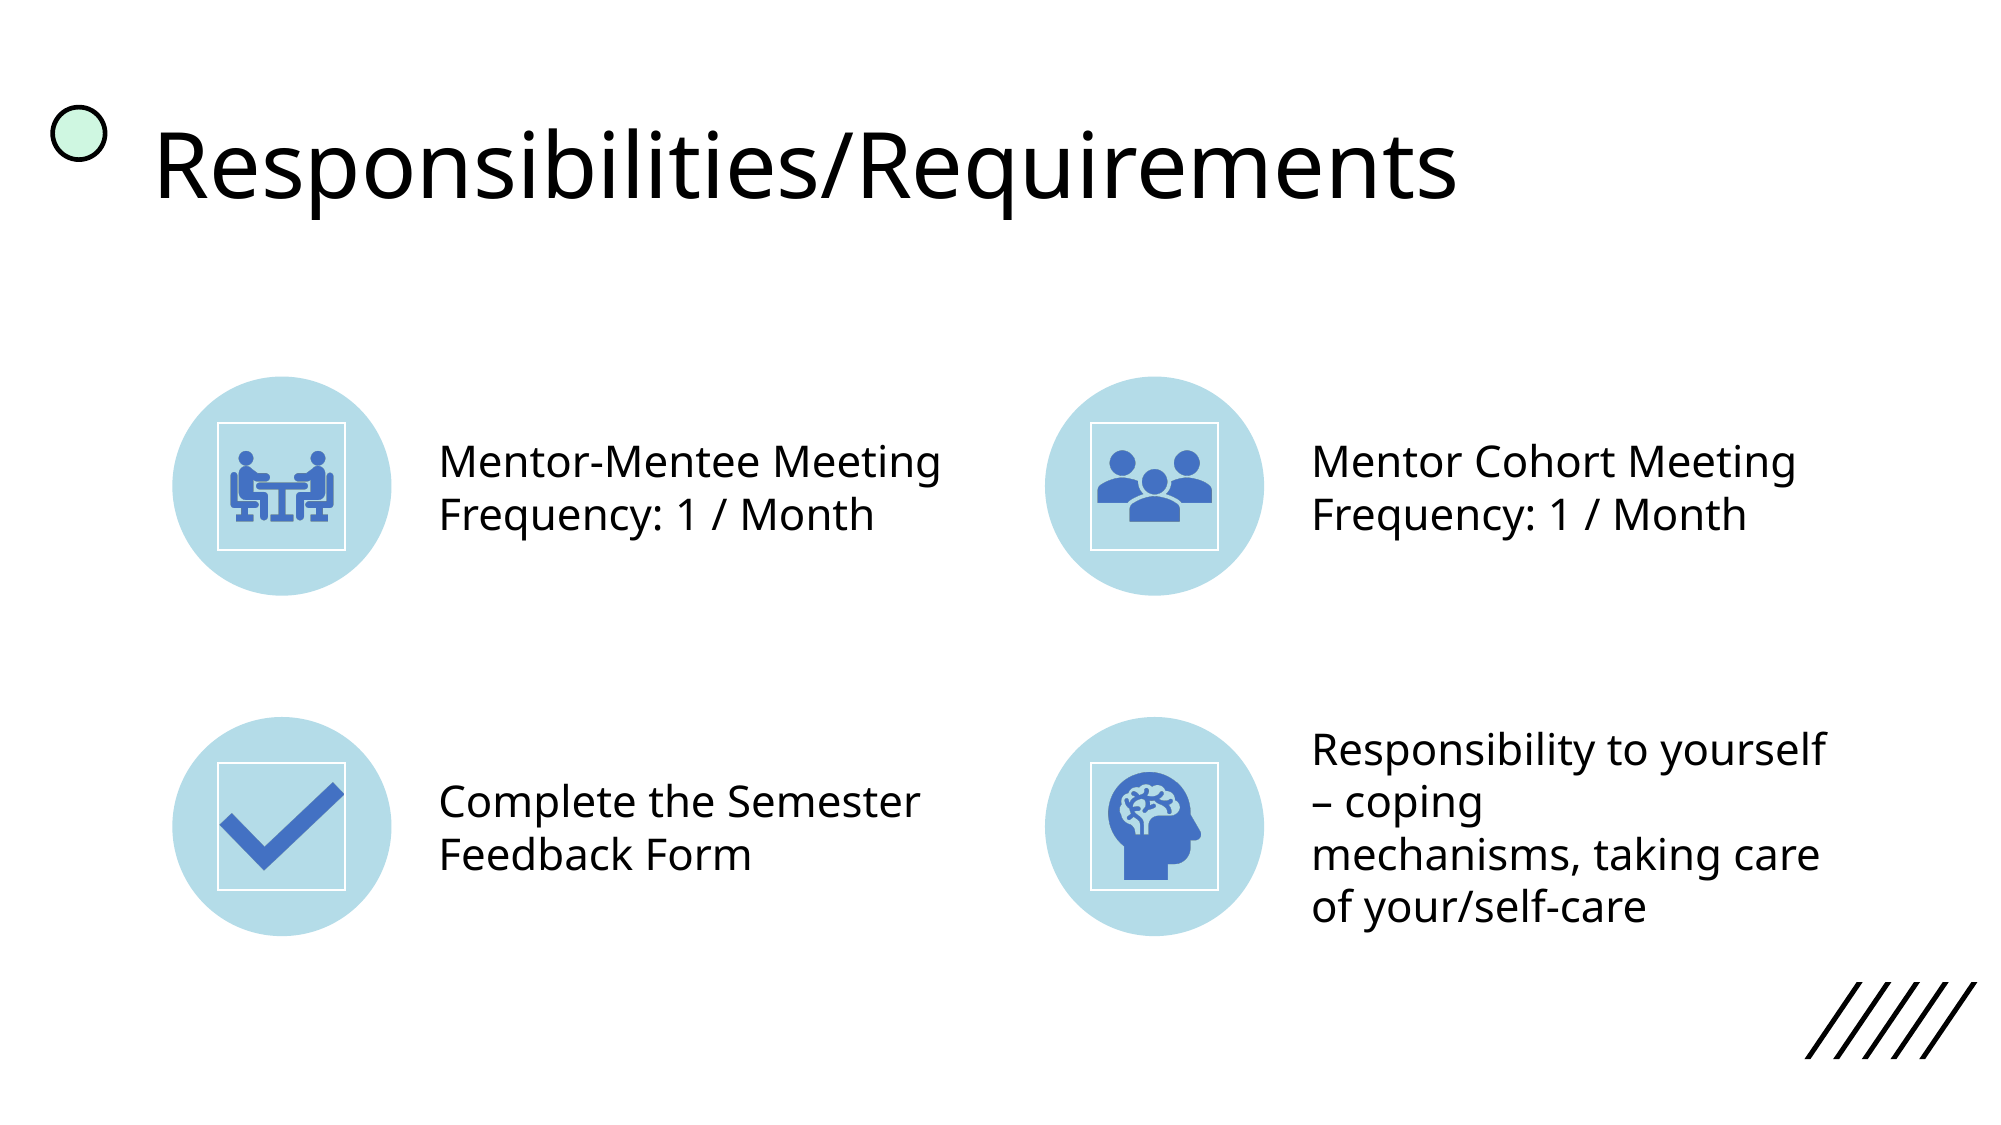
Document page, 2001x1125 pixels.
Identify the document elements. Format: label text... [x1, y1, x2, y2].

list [137, 299, 1863, 1014]
title Responsibilities/Requirements [137, 59, 1863, 278]
